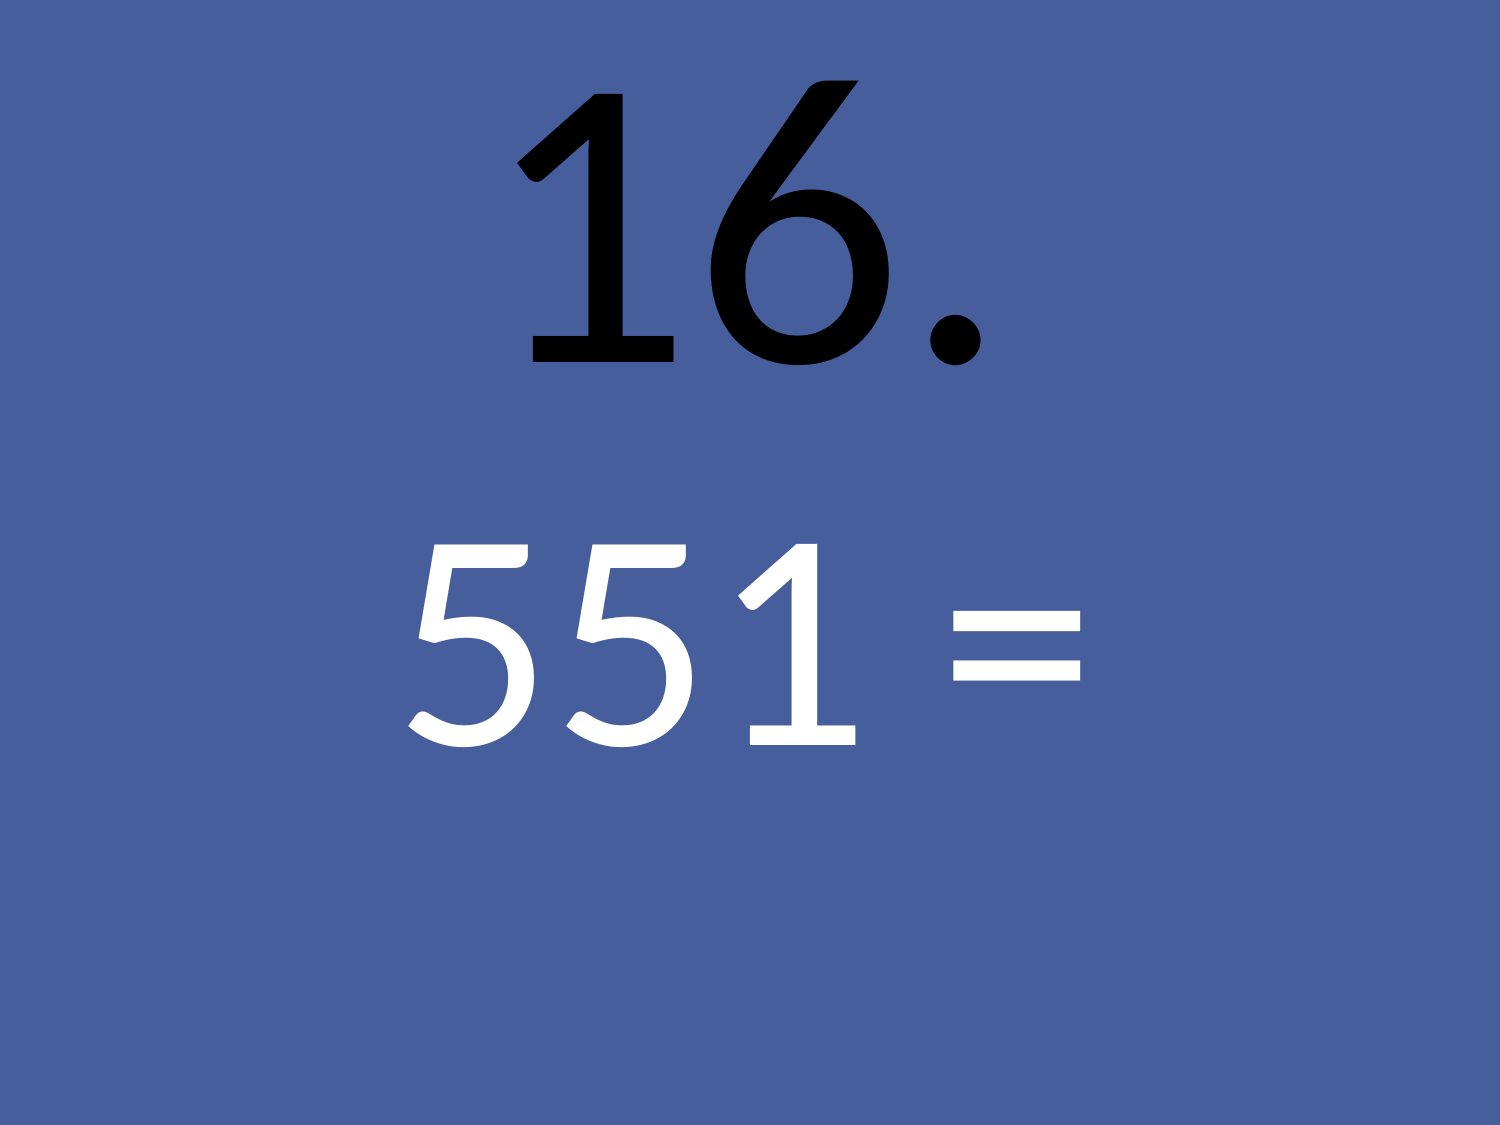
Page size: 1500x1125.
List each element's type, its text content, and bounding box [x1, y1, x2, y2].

title 551 = [41, 479, 1451, 762]
text_box 16. [70, 54, 1421, 337]
